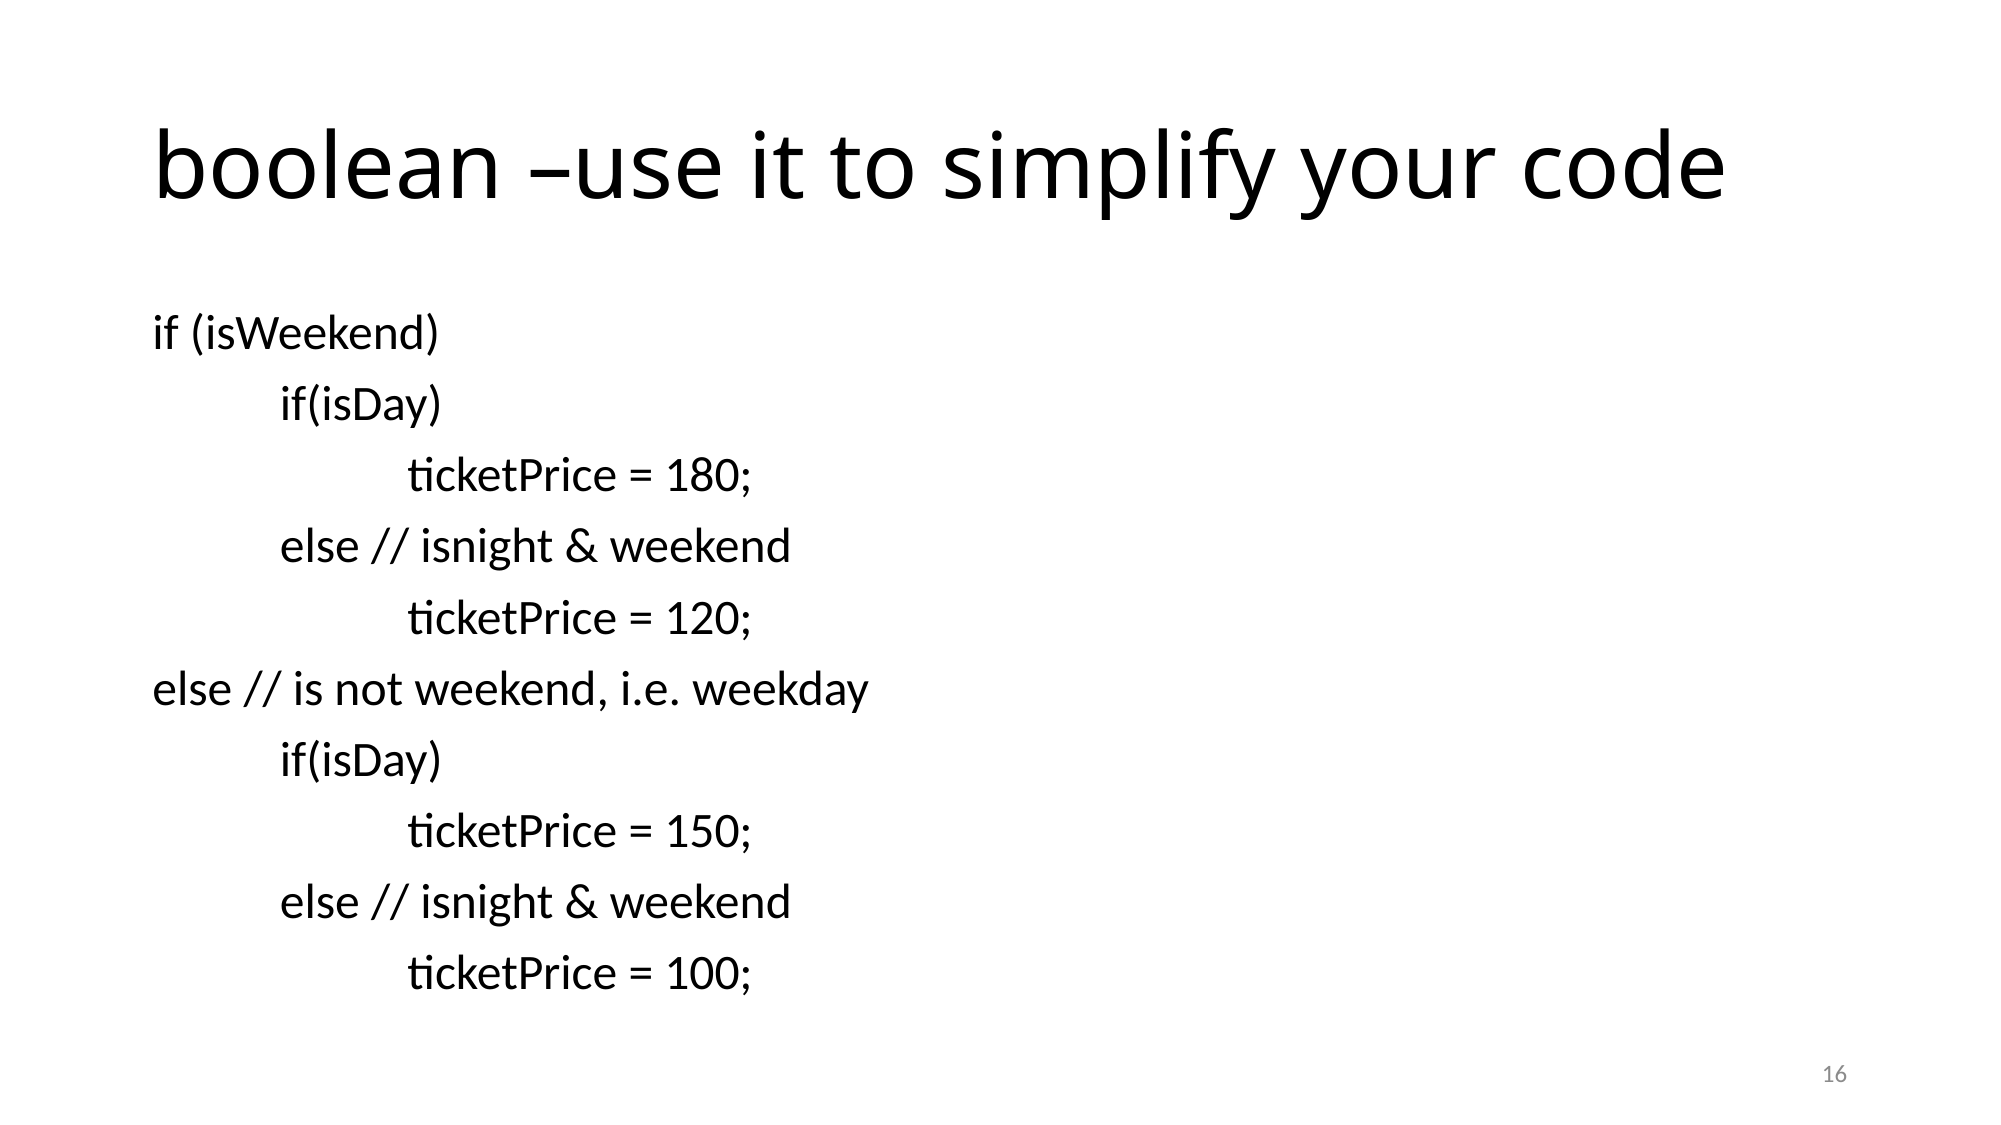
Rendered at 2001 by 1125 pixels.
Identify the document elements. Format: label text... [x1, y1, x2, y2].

list if (isWeekend) if(isDay) ticketPrice = 180; else // isnight & weekend ticketPrice = 120; else // is not weekend, i.e. weekday if(isDay) ticketPrice = 150; else // isnight & weekend ticketPrice = 100; [137, 299, 1863, 1014]
title boolean –use it to simplify your code [137, 59, 1863, 278]
slide_number 16 [1412, 1042, 1863, 1103]
